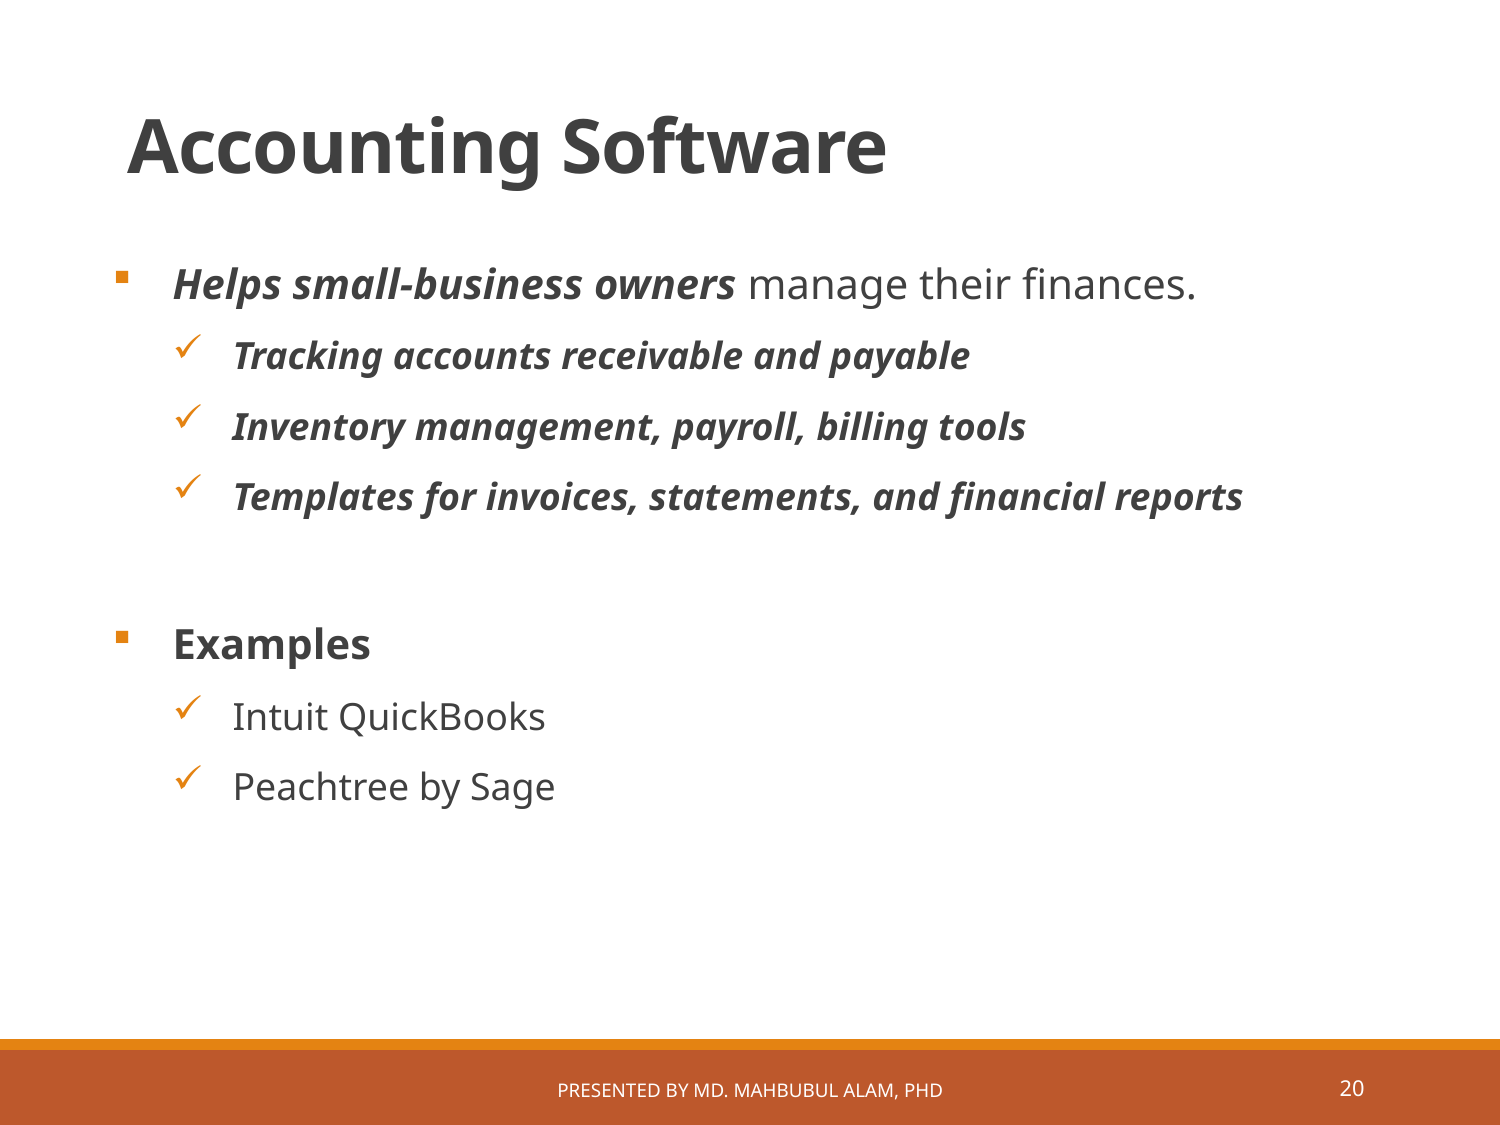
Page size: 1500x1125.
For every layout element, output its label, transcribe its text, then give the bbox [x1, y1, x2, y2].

slide_number 19 [1218, 1059, 1380, 1120]
text_box [815, 497, 1395, 941]
list Helps small-business owners manage their finances. Tracking accounts receivable and payable Inventory management, payroll, billing tools Templates for invoices, statements, and financial reports Examples Intuit QuickBooks Peachtree by Sage [112, 249, 1413, 1025]
title Accounting Software [112, 98, 1350, 197]
footer Presented by Md. Mahbubul Alam, PhD [453, 1059, 1047, 1120]
